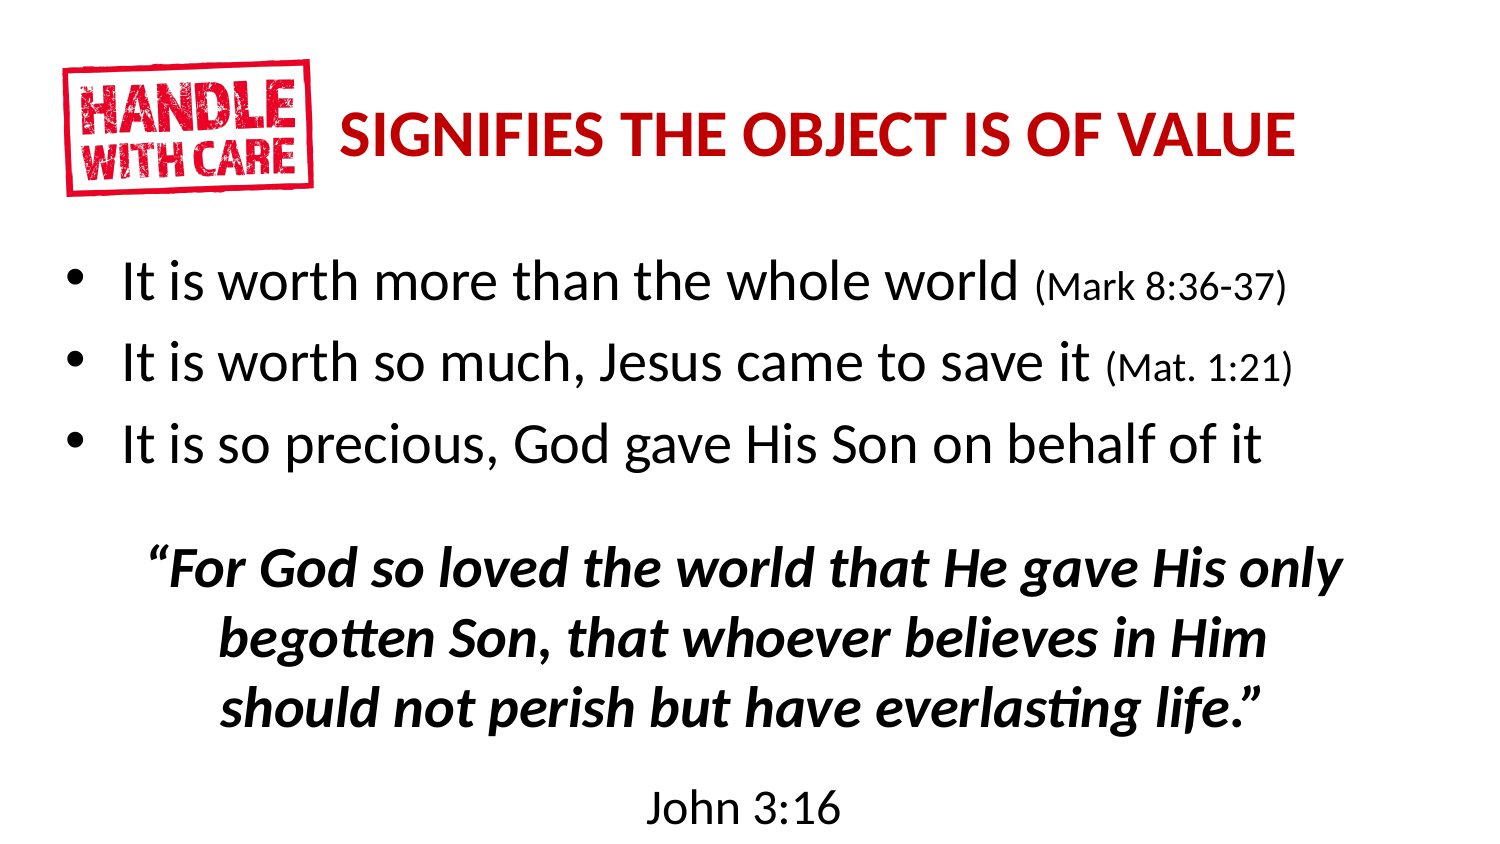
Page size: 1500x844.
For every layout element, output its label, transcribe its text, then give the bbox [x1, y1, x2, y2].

text_box “For God so loved the world that He gave His only begotten Son, that whoever believes in Him should not perish but have everlasting life.” John 3:16 [125, 521, 1363, 842]
title SIGNIFIES THE OBJECT IS OF VALUE [315, 59, 1350, 200]
picture [62, 59, 314, 197]
list It is worth more than the whole world (Mark 8:36-37) It is worth so much, Jesus came to save it (Mat. 1:21) It is so precious, God gave His Son on behalf of it [50, 234, 1425, 754]
